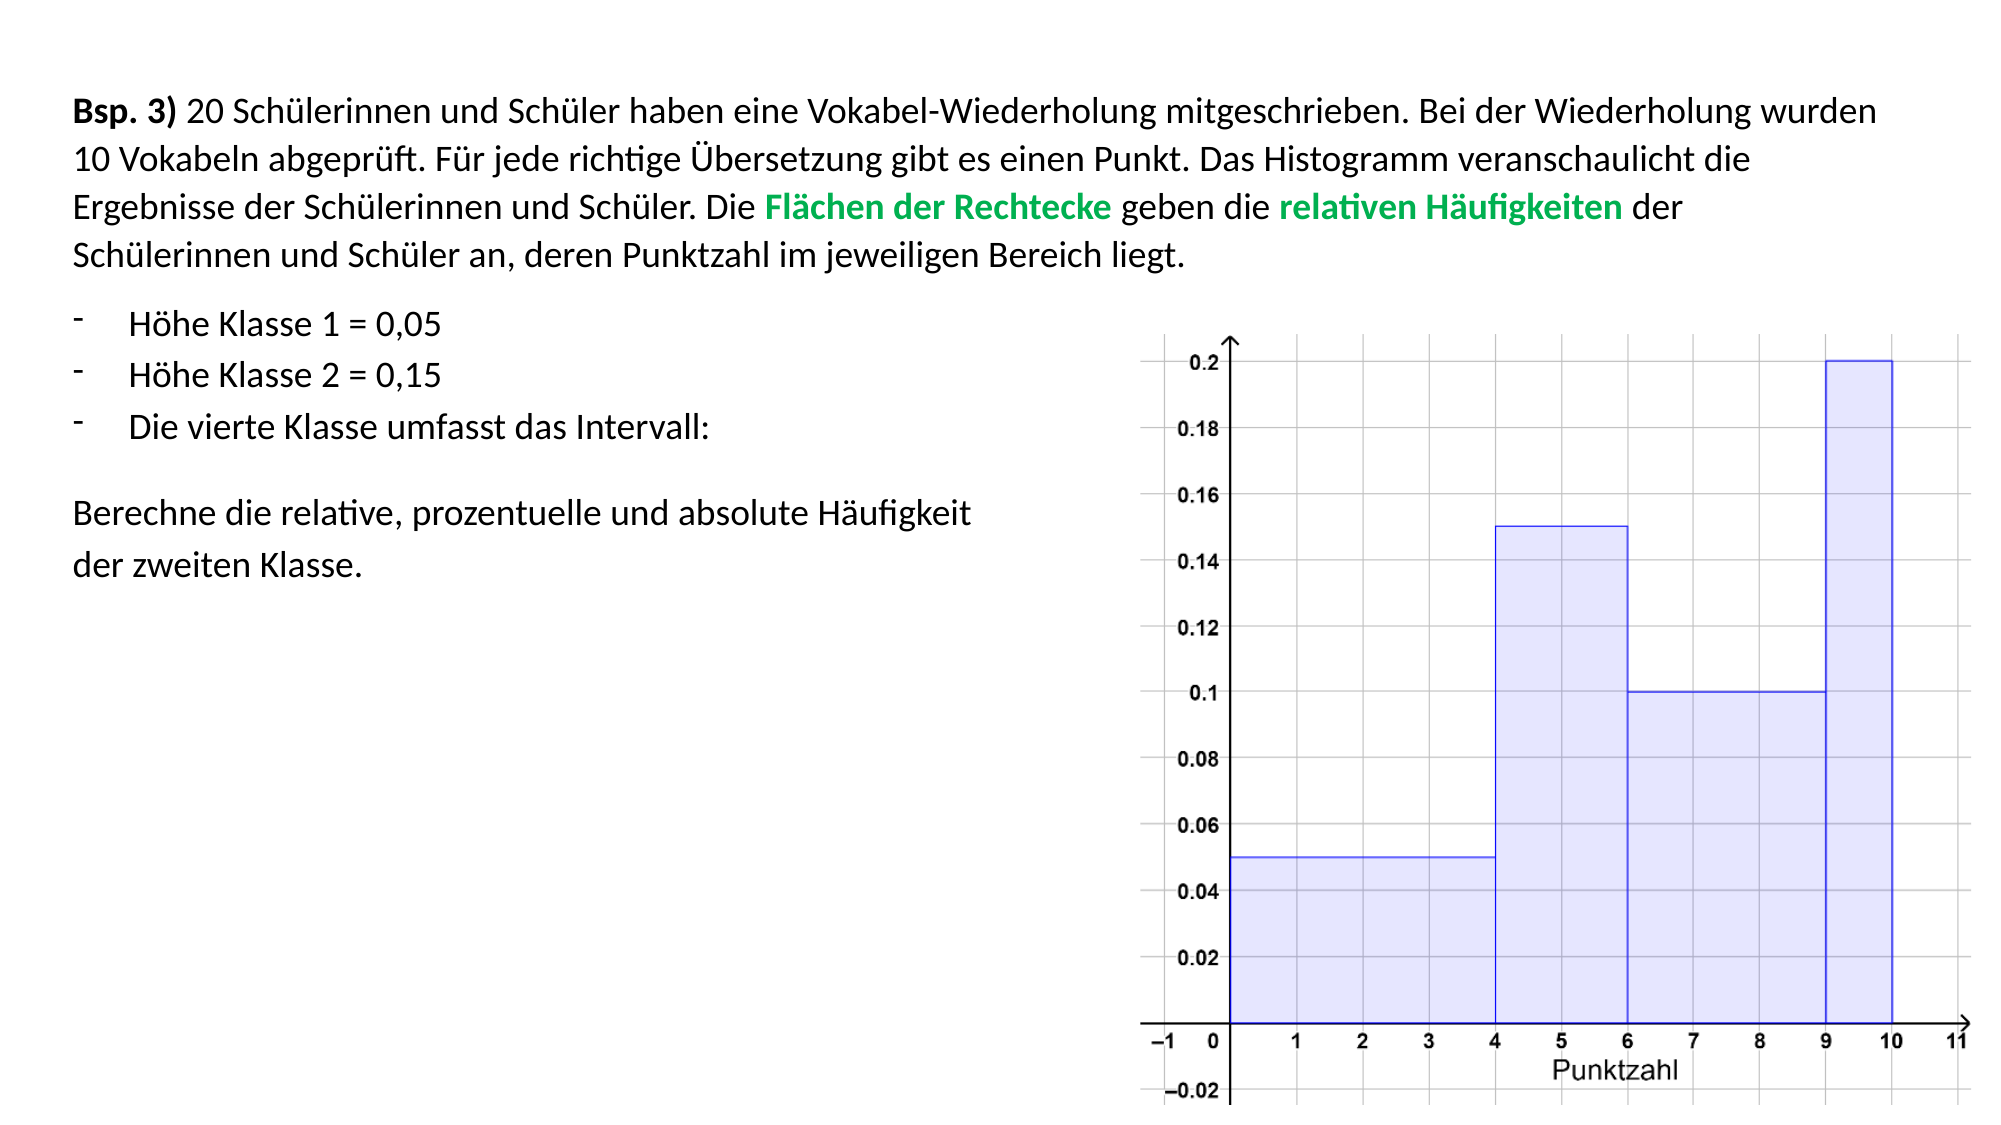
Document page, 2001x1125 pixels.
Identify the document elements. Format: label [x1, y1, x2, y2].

picture [1140, 334, 1972, 1105]
